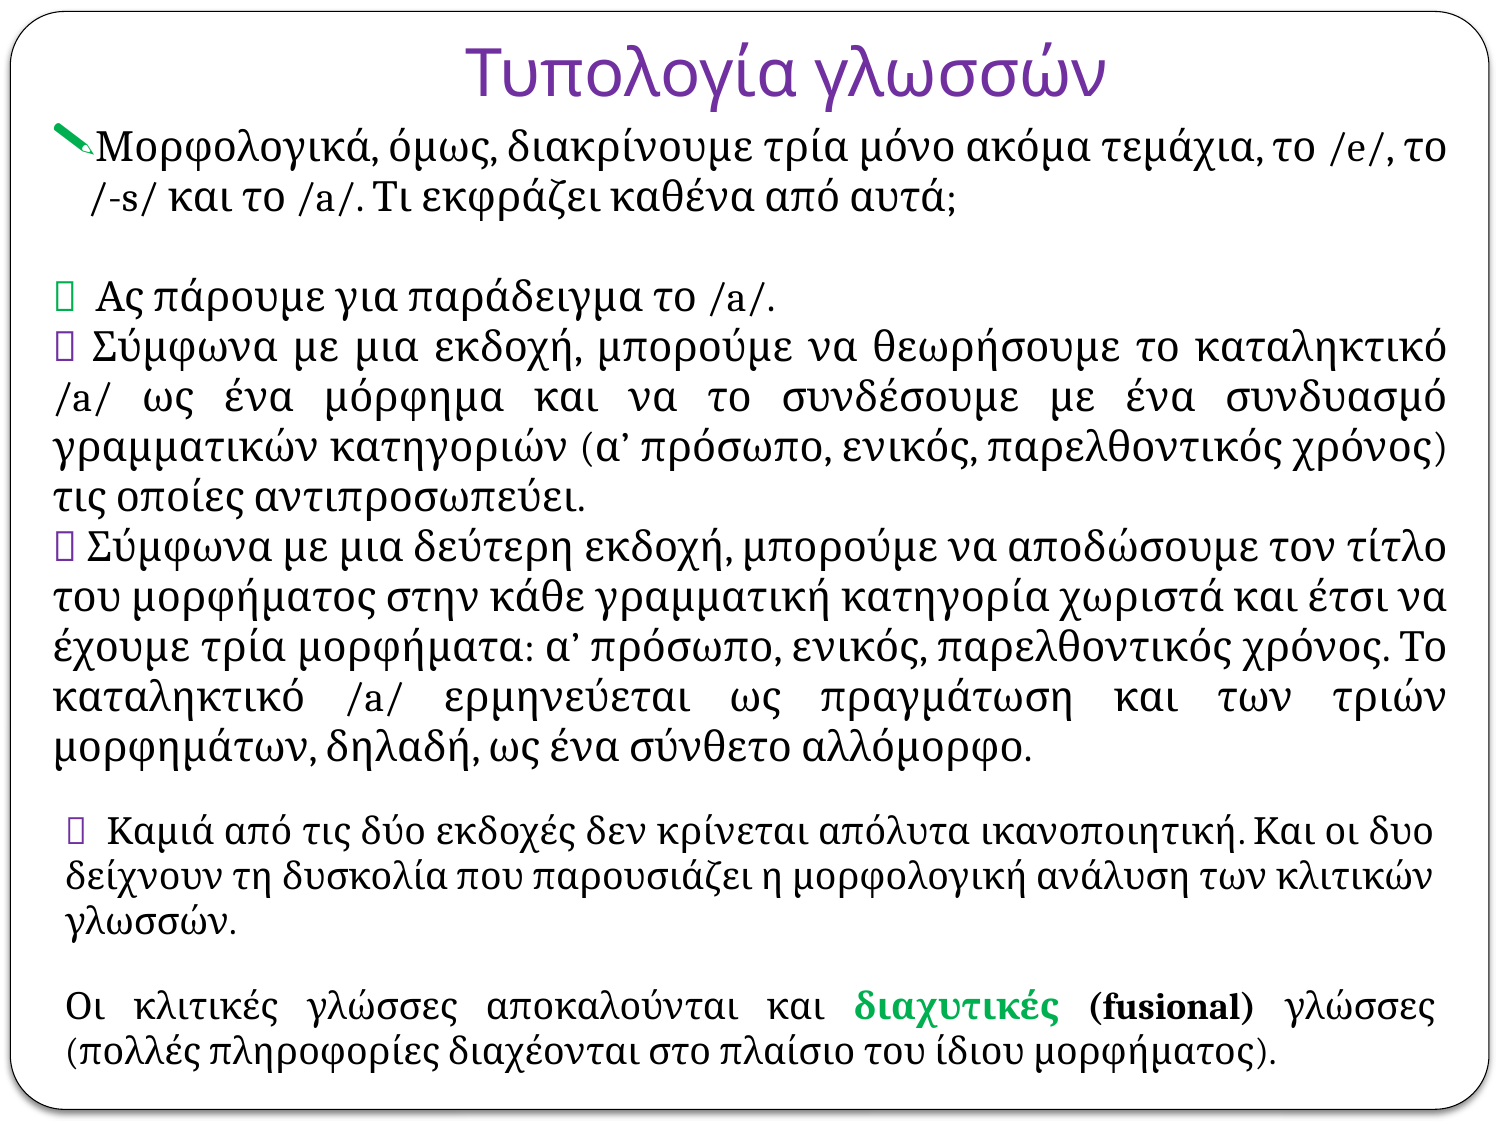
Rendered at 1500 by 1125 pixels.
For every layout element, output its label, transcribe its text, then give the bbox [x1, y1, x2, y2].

text_box Οι κλιτικές γλώσσες αποκαλούνται και διαχυτικές (fusional) γλώσσες (πολλές πληροφορίες διαχέονται στο πλαίσιο του ίδιου μορφήματος). [50, 974, 1450, 1080]
text_box  Καμιά από τις δύο εκδοχές δεν κρίνεται απόλυτα ικανοποιητική. Και οι δυο δείχνουν τη δυσκολία που παρουσιάζει η μορφολογική ανάλυση των κλιτικών γλωσσών. [50, 799, 1450, 974]
title Τυπολογία γλωσσών [149, 0, 1426, 112]
text_box Μορφολογικά, όμως, διακρίνουμε τρία μόνο ακόμα τεμάχια, το /e/, το /-s/ και το /a/. Τι εκφράζει καθένα από αυτά;  Ας πάρουμε για παράδειγμα το /a/.  Σύμφωνα με μια εκδοχή, μπορούμε να θεωρήσουμε το καταληκτικό /a/ ως ένα μόρφημα και να το συνδέσουμε με ένα συνδυασμό γραμματικών κατηγοριών (α’ πρόσωπο, ενικός, παρελθοντικός χρόνος) τις οποίες αντιπροσωπεύει.  Σύμφωνα με μια δεύτερη εκδοχή, μπορούμε να αποδώσουμε τον τίτλο του μορφήματος στην κάθε γραμματική κατηγορία χωριστά και έτσι να έχουμε τρία μορφήματα: α’ πρόσωπο, ενικός, παρελθοντικός χρόνος. Το καταληκτικό /a/ ερμηνεύεται ως πραγμάτωση και των τριών μορφημάτων, δηλαδή, ως ένα σύνθετο αλλόμορφο. [37, 112, 1463, 778]
